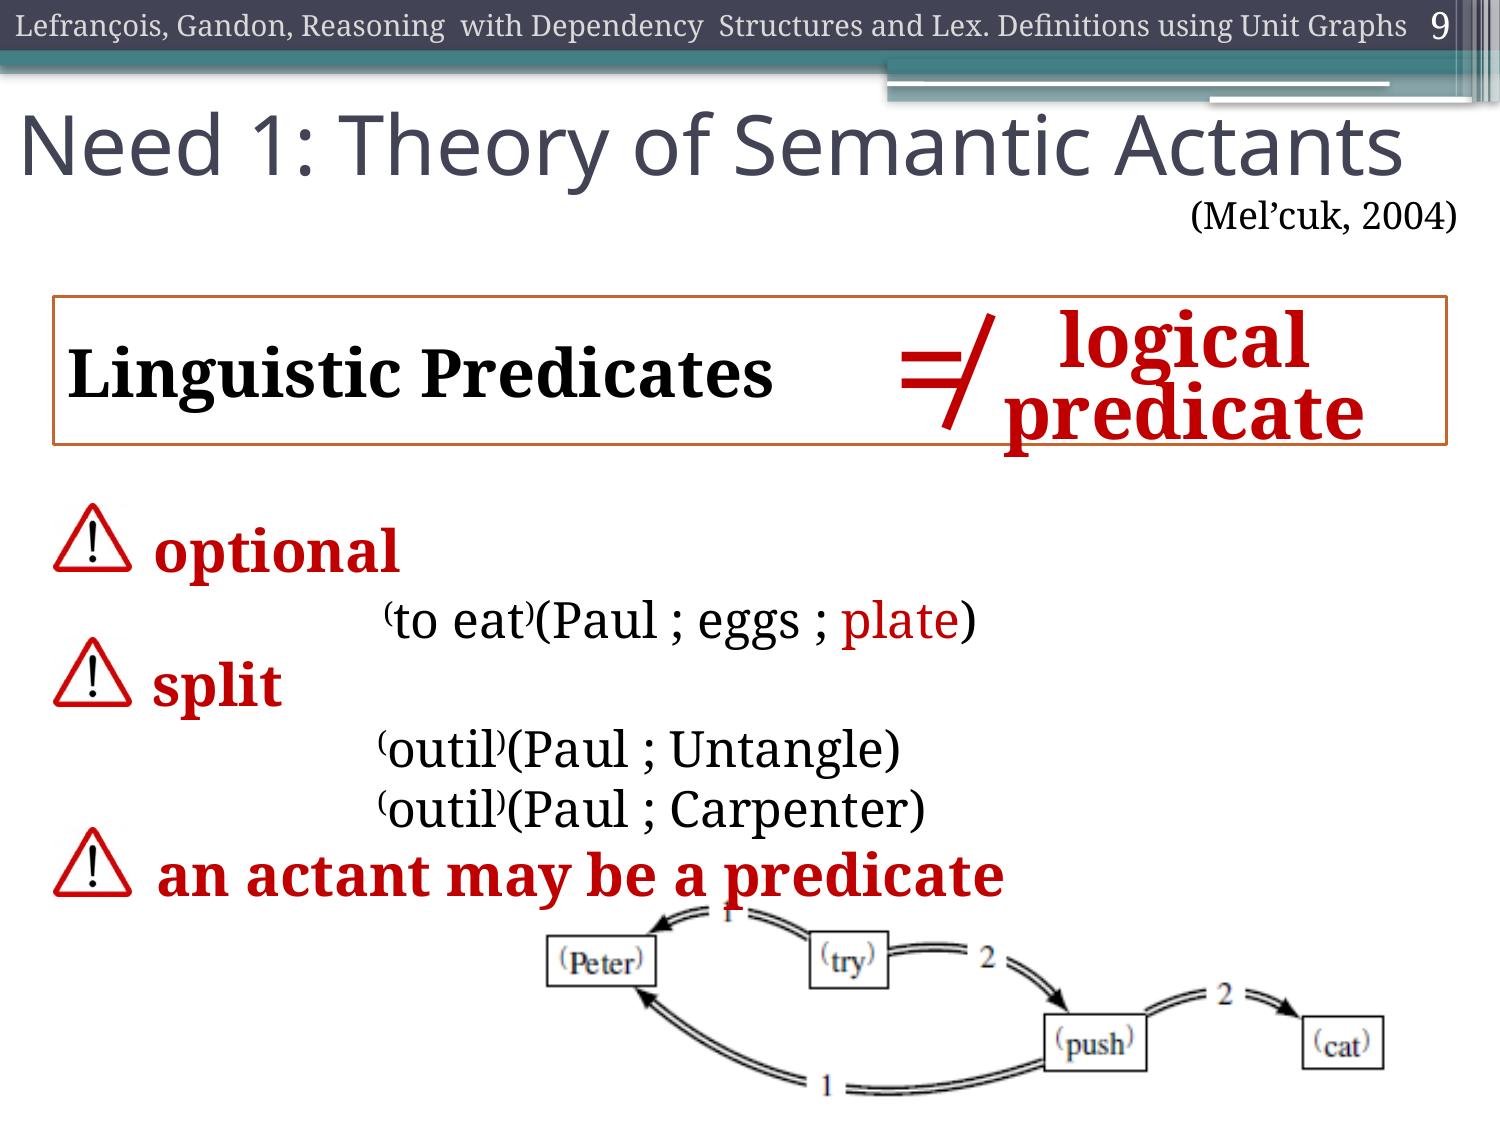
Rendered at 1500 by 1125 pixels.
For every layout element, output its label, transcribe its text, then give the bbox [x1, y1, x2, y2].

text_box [52, 827, 1027, 918]
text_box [52, 502, 420, 593]
text_box Lefrançois, Gandon, Reasoning with Dependency Structures and Lex. Definitions using Unit Graphs [0, 0, 1500, 50]
text_box Linguistic Predicates [1015, 295, 1448, 446]
text_box Linguistic Predicates [52, 295, 878, 446]
text_box ≠ [878, 274, 1015, 455]
slide_number 9 [1341, 50, 1466, 54]
picture [525, 881, 1424, 1125]
text_box (to eat)(Paul ; eggs ; plate) [368, 581, 993, 656]
text_box Need 1: Theory of Semantic Actants [2, 54, 1500, 230]
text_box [52, 637, 300, 727]
text_box (Mel’cuk, 2004) [1175, 184, 1500, 245]
text_box logical predicate [988, 302, 1382, 462]
text_box (outil)(Paul ; Untangle) (outil)(Paul ; Carpenter) [362, 709, 942, 824]
